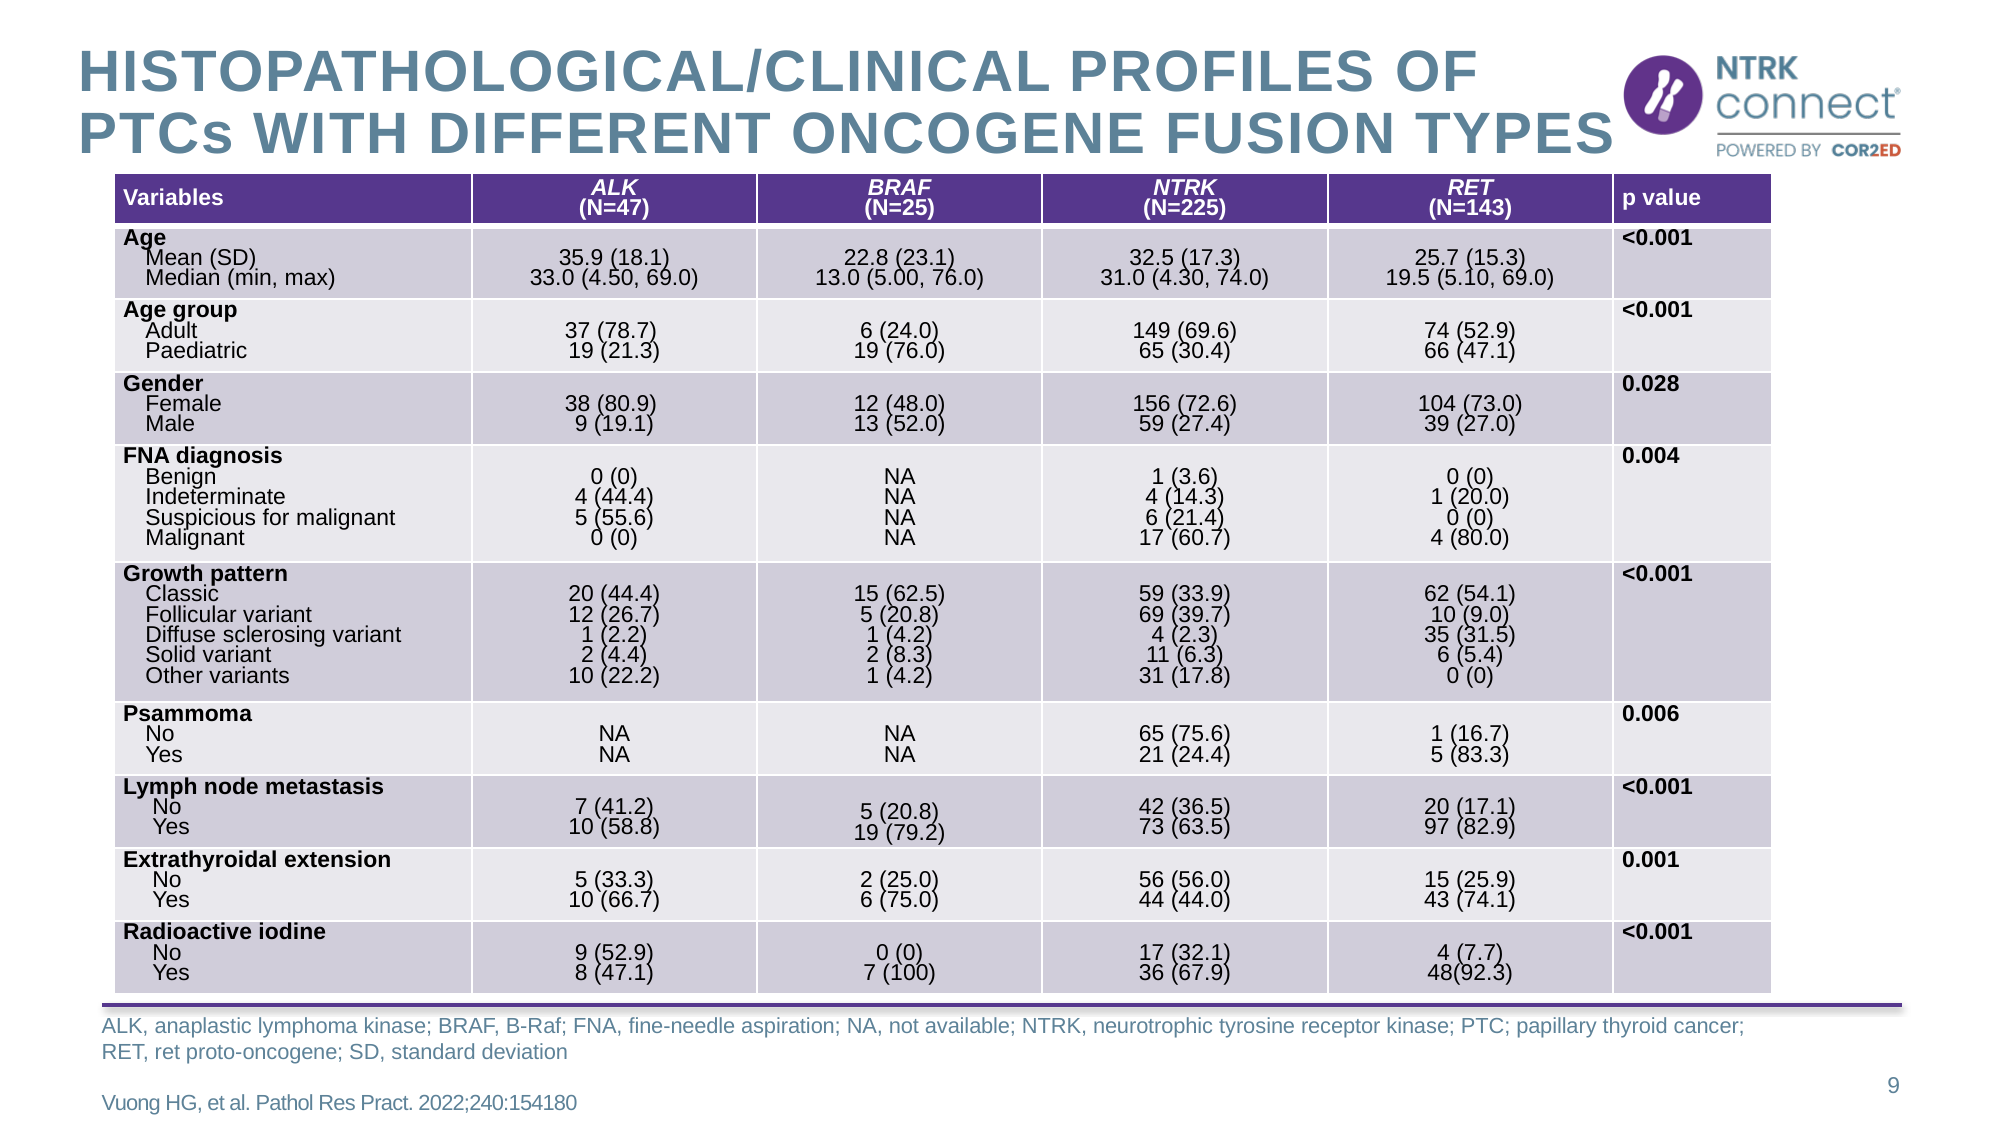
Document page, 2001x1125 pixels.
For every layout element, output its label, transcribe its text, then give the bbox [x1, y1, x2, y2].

table_cell 0 (0) 1 (20.0) 0 (0) 4 (80.0) [1329, 446, 1612, 561]
table_cell 25.7 (15.3) 19.5 (5.10, 69.0) [1329, 229, 1612, 298]
table_cell Age Mean (SD) Median (min, max) [115, 229, 471, 298]
table_cell 59 (33.9) 69 (39.7) 4 (2.3) 11 (6.3) 31 (17.8) [1043, 563, 1327, 701]
table_header BRAF (N=25) [758, 174, 1041, 223]
table_cell 104 (73.0) 39 (27.0) [1329, 373, 1612, 444]
table_cell 56 (56.0) 44 (44.0) [1043, 849, 1327, 920]
table_cell <0.001 [1614, 922, 1771, 993]
title Histopathological/clinical profiles of PTCs with different oncogene fusion types [78, 40, 1651, 173]
table_cell Extrathyroidal extension No Yes [115, 849, 471, 920]
table_cell 1 (3.6) 4 (14.3) 6 (21.4) 17 (60.7) [1043, 446, 1327, 561]
table_cell 5 (20.8) 19 (79.2) [758, 776, 1041, 847]
table_cell 35.9 (18.1) 33.0 (4.50, 69.0) [473, 229, 756, 298]
slide_number 9 [1771, 1054, 1900, 1115]
table_cell Gender Female Male [115, 373, 471, 444]
table_cell 149 (69.6) 65 (30.4) [1043, 300, 1327, 371]
table_cell 5 (33.3) 10 (66.7) [473, 849, 756, 920]
table_header p value [1614, 174, 1771, 223]
table_cell 0.004 [1614, 446, 1771, 561]
table_cell <0.001 [1614, 300, 1771, 371]
table_header RET (N=143) [1329, 174, 1612, 223]
table_cell NA NA [758, 703, 1041, 774]
table_cell FNA diagnosis Benign Indeterminate Suspicious for malignant Malignant [115, 446, 471, 561]
table_cell Radioactive iodine No Yes [115, 922, 471, 993]
table_cell <0.001 [1614, 229, 1771, 298]
table_cell <0.001 [1614, 563, 1771, 701]
table_cell 12 (48.0) 13 (52.0) [758, 373, 1041, 444]
table_cell 15 (25.9) 43 (74.1) [1329, 849, 1612, 920]
table_cell 0.006 [1614, 703, 1771, 774]
table_cell 156 (72.6) 59 (27.4) [1043, 373, 1327, 444]
table_cell 32.5 (17.3) 31.0 (4.30, 74.0) [1043, 229, 1327, 298]
table_cell 1 (16.7) 5 (83.3) [1329, 703, 1612, 774]
table_header Variables [115, 174, 471, 223]
table_cell 4 (7.7) 48(92.3) [1329, 922, 1612, 993]
table_cell Growth pattern Classic Follicular variant Diffuse sclerosing variant Solid variant Other variants [115, 563, 471, 701]
table_cell 17 (32.1) 36 (67.9) [1043, 922, 1327, 993]
table_cell 15 (62.5) 5 (20.8) 1 (4.2) 2 (8.3) 1 (4.2) [758, 563, 1041, 701]
table_cell 9 (52.9) 8 (47.1) [473, 922, 756, 993]
table_cell 0.001 [1614, 849, 1771, 920]
table_cell 6 (24.0) 19 (76.0) [758, 300, 1041, 371]
table_header ALK (N=47) [473, 174, 756, 223]
table_cell 65 (75.6) 21 (24.4) [1043, 703, 1327, 774]
table_cell 2 (25.0) 6 (75.0) [758, 849, 1041, 920]
table_cell 0 (0) 4 (44.4) 5 (55.6) 0 (0) [473, 446, 756, 561]
table_cell 74 (52.9) 66 (47.1) [1329, 300, 1612, 371]
table_cell 22.8 (23.1) 13.0 (5.00, 76.0) [758, 229, 1041, 298]
table_cell 62 (54.1) 10 (9.0) 35 (31.5) 6 (5.4) 0 (0) [1329, 563, 1612, 701]
table_cell <0.001 [1614, 776, 1771, 847]
table_cell 42 (36.5) 73 (63.5) [1043, 776, 1327, 847]
table_cell 20 (44.4) 12 (26.7) 1 (2.2) 2 (4.4) 10 (22.2) [473, 563, 756, 701]
list ALK, anaplastic lymphoma kinase; BRAF, B-Raf; FNA, fine-needle aspiration; NA, not available; NTRK, neurotrophic tyrosine receptor kinase; PTC; papillary thyroid cancer; RET, ret proto-oncogene; SD, standard deviation Vuong HG, et al. Pathol Res Pract. 2022;240:154180 [101, 1011, 1772, 1072]
table_cell 7 (41.2) 10 (58.8) [473, 776, 756, 847]
table_cell 38 (80.9) 9 (19.1) [473, 373, 756, 444]
table_cell 0 (0) 7 (100) [758, 922, 1041, 993]
table_cell Lymph node metastasis No Yes [115, 776, 471, 847]
table_cell 37 (78.7) 19 (21.3) [473, 300, 756, 371]
table_cell NA NA NA NA [758, 446, 1041, 561]
table_cell Age group Adult Paediatric [115, 300, 471, 371]
table_header NTRK (N=225) [1043, 174, 1327, 223]
table_cell NA NA [473, 703, 756, 774]
picture [1651, 48, 1906, 163]
table_cell 20 (17.1) 97 (82.9) [1329, 776, 1612, 847]
table_cell 0.028 [1614, 373, 1771, 444]
table_cell Psammoma No Yes [115, 703, 471, 774]
